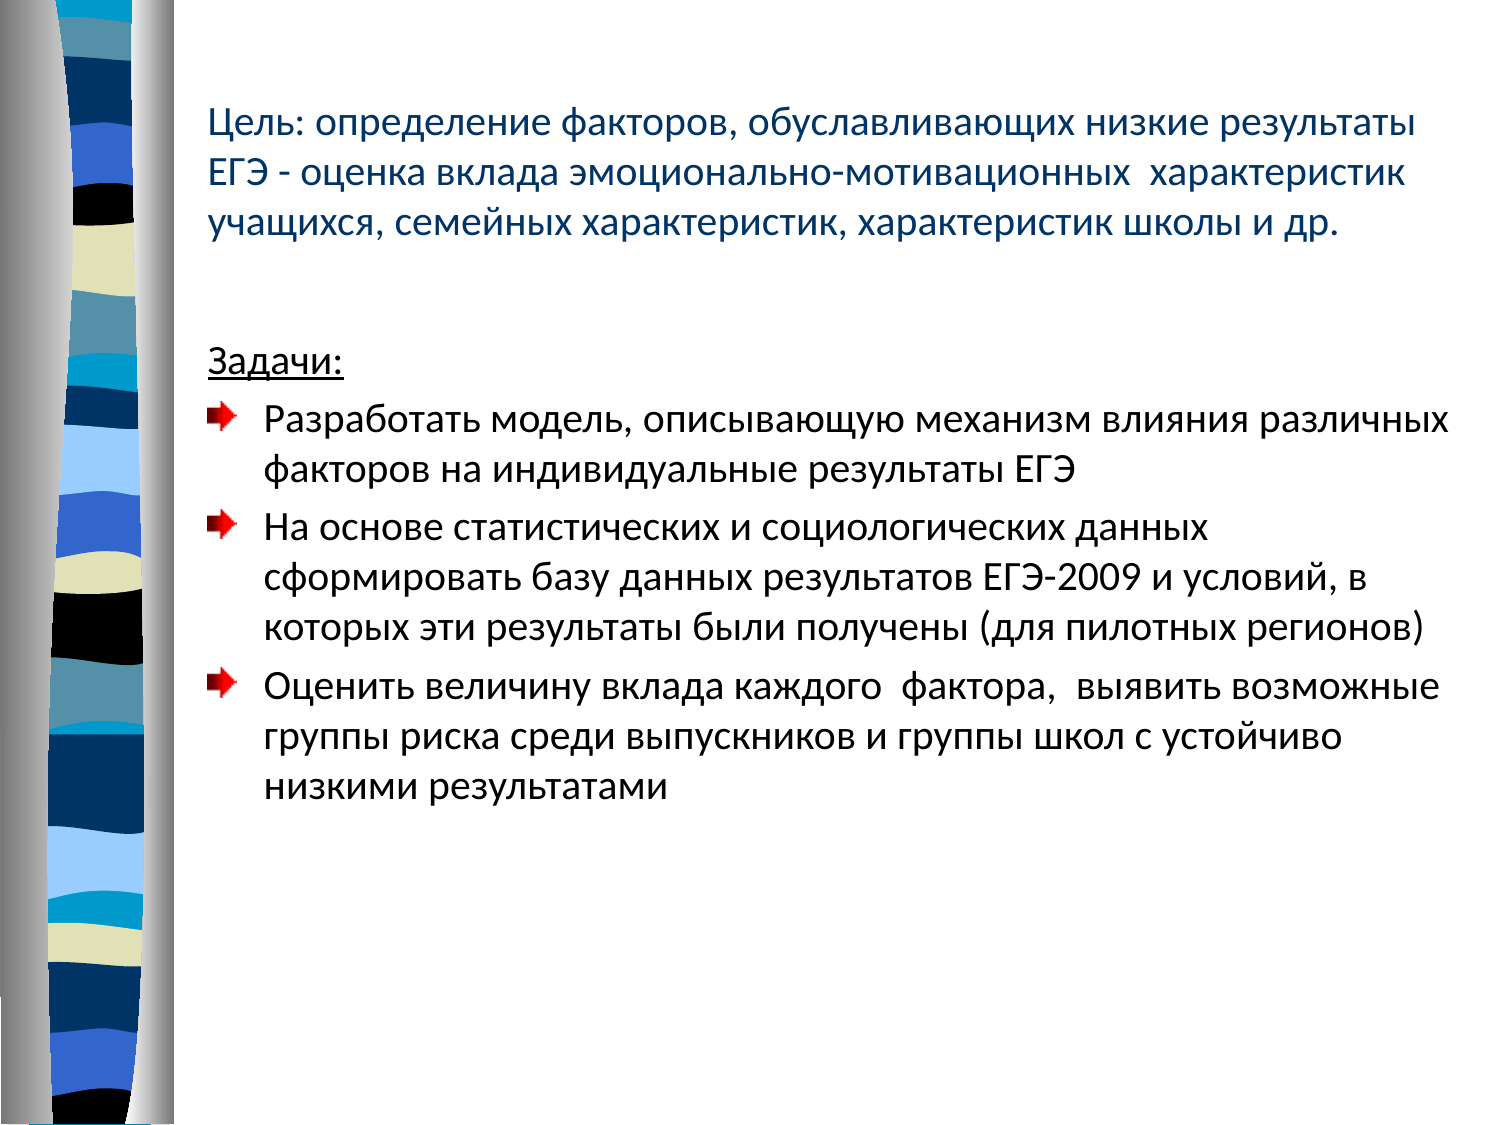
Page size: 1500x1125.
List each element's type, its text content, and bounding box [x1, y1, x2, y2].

picture [207, 667, 237, 698]
list Задачи: Разработать модель, описывающую механизм влияния различных факторов на индивидуальные результаты ЕГЭ На основе статистических и социологических данных сформировать базу данных результатов ЕГЭ-2009 и условий, в которых эти результаты были получены (для пилотных регионов) Оценить величину вклада каждого фактора, выявить возможные группы риска среди выпускников и группы школ с устойчиво низкими результатами [192, 324, 1468, 1001]
picture [207, 401, 237, 431]
title Цель: определение факторов, обуславливающих низкие результаты ЕГЭ - оценка вклада эмоционально-мотивационных характеристик учащихся, семейных характеристик, характеристик школы и др. [192, 74, 1468, 263]
picture [207, 509, 237, 539]
